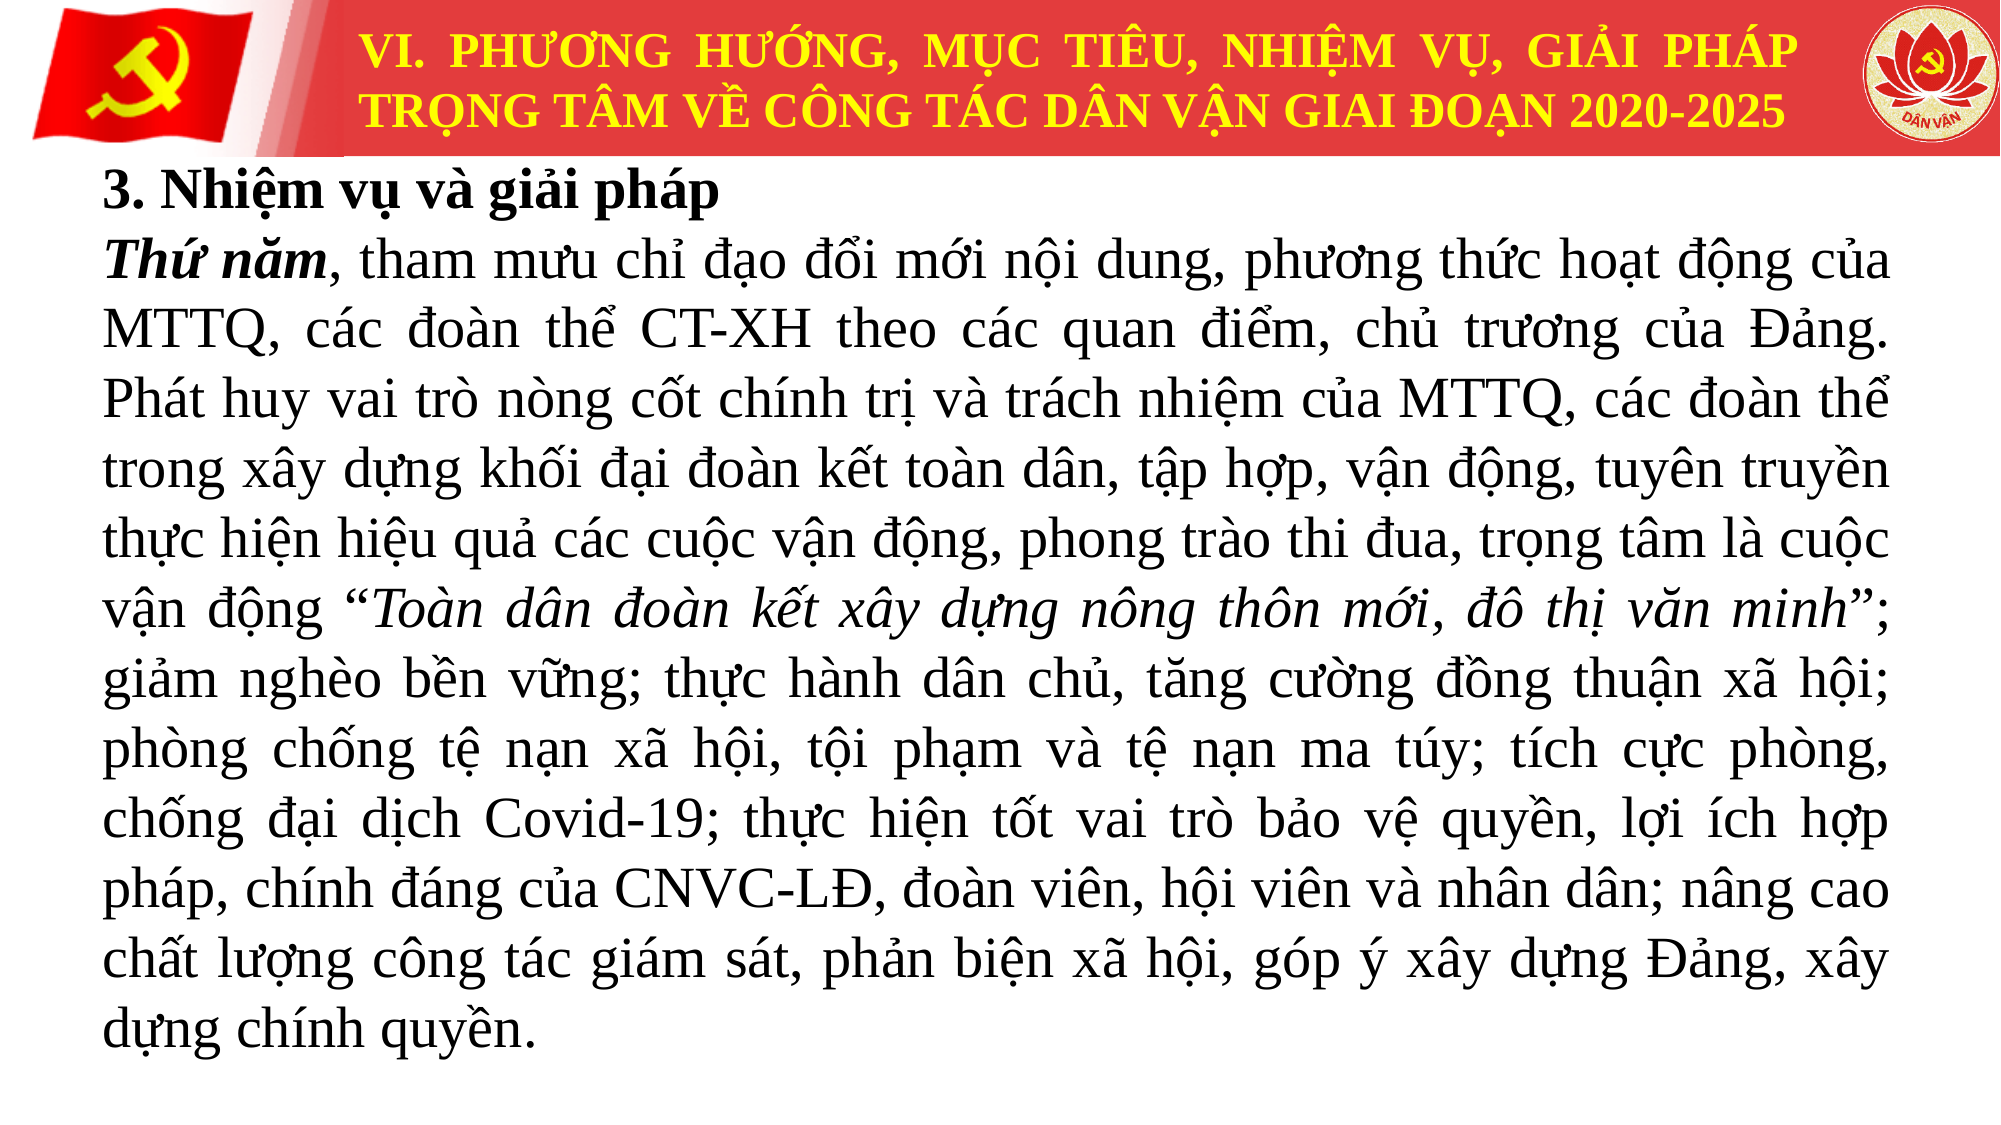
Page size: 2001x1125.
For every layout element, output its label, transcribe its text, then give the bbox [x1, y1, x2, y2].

text_box [1907, 143, 2000, 157]
text_box 3. Nhiệm vụ và giải pháp Thứ năm, tham mưu chỉ đạo đổi mới nội dung, phương thức hoạt động của MTTQ, các đoàn thể CT-XH theo các quan điểm, chủ trương của Đảng. Phát huy vai trò nòng cốt chính trị và trách nhiệm của MTTQ, các đoàn thể trong xây dựng khối đại đoàn kết toàn dân, tập hợp, vận động, tuyên truyền thực hiện hiệu quả các cuộc vận động, phong trào thi đua, trọng tâm là cuộc vận động “Toàn dân đoàn kết xây dựng nông thôn mới, đô thị văn minh”; giảm nghèo bền vững; thực hành dân chủ, tăng cường đồng thuận xã hội; phòng chống tệ nạn xã hội, tội phạm và tệ nạn ma túy; tích cực phòng, chống đại dịch Covid-19; thực hiện tốt vai trò bảo vệ quyền, lợi ích hợp pháp, chính đáng của CNVC-LĐ, đoàn viên, hội viên và nhân dân; nâng cao chất lượng công tác giám sát, phản biện xã hội, góp ý xây dựng Đảng, xây dựng chính quyền. [87, 142, 1907, 1067]
text_box VI. PHƯƠNG HƯỚNG, MỤC TIÊU, NHIỆM VỤ, GIẢI PHÁP TRỌNG TÂM VỀ CÔNG TÁC DÂN VẬN GIAI ĐOẠN 2020-2025 [344, 9, 1812, 145]
text_box [344, 0, 2000, 142]
picture [0, 0, 344, 157]
picture [1862, 4, 2000, 143]
